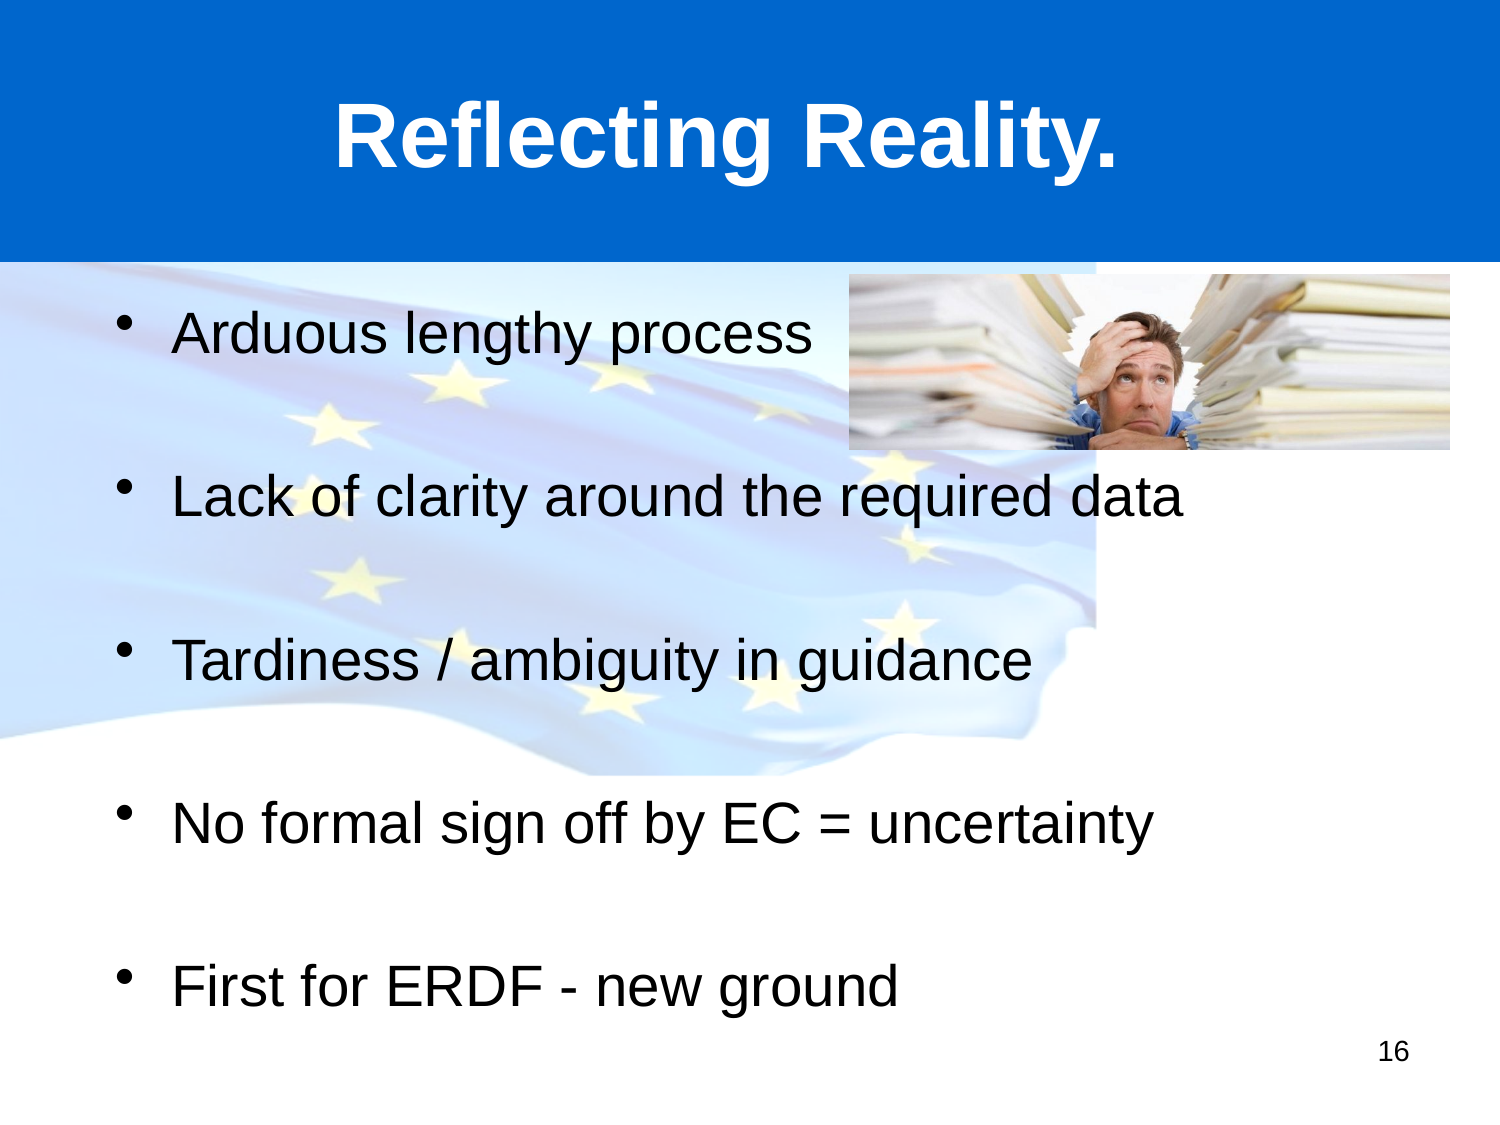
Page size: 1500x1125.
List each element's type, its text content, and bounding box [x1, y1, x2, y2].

list Arduous lengthy process Lack of clarity around the required data Tardiness / ambiguity in guidance No formal sign off by EC = uncertainty First for ERDF - new ground [99, 287, 1436, 1038]
picture [0, 262, 1500, 1125]
slide_number 16 [1074, 1024, 1426, 1103]
title Reflecting Reality. [137, 62, 1343, 201]
